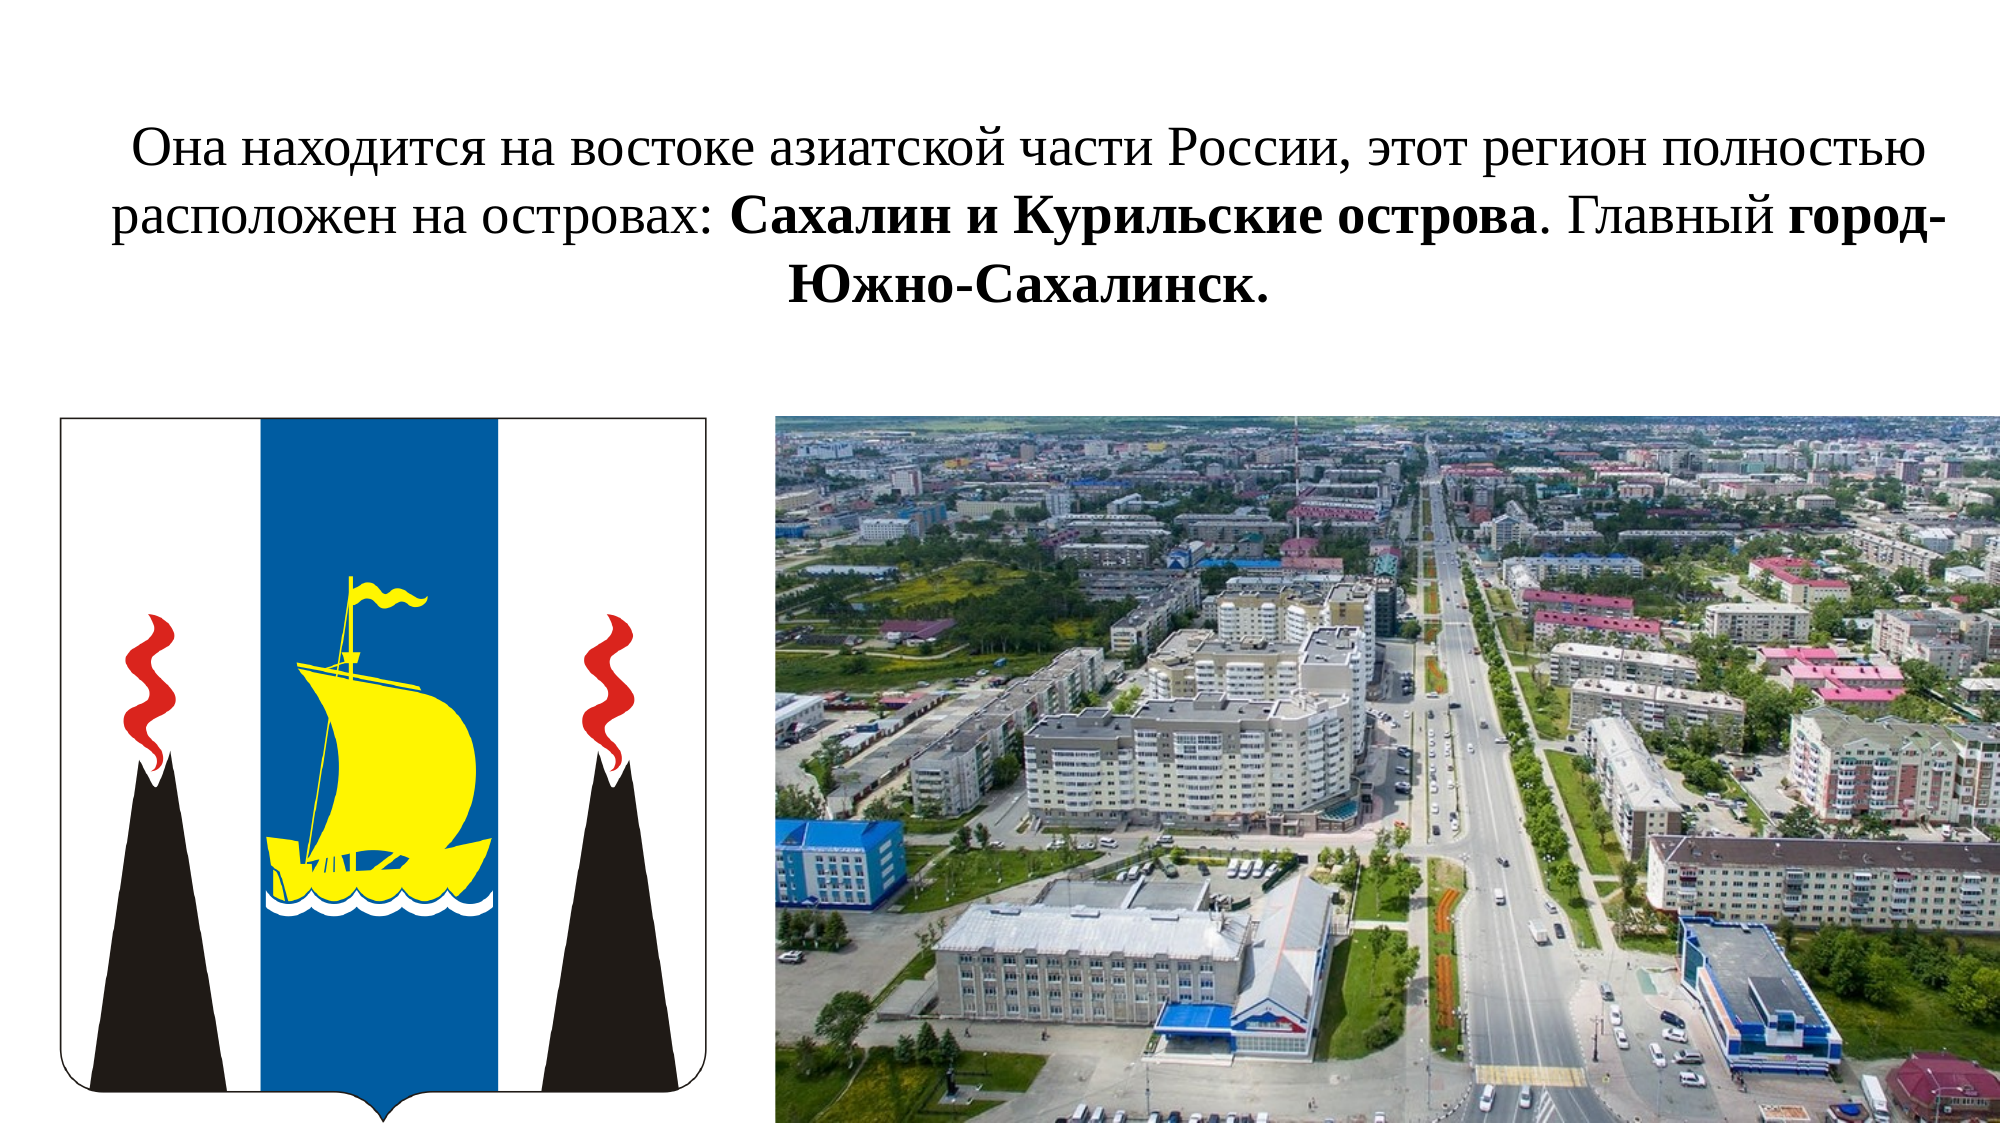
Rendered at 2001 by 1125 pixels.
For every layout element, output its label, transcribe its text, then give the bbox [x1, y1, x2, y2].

title Она находится на востоке азиатской части России, этот регион полностью расположен на островах: Сахалин и Курильские острова. Главный город-Южно-Сахалинск. [59, 99, 2000, 323]
picture [59, 416, 707, 1123]
picture [775, 416, 2000, 1123]
